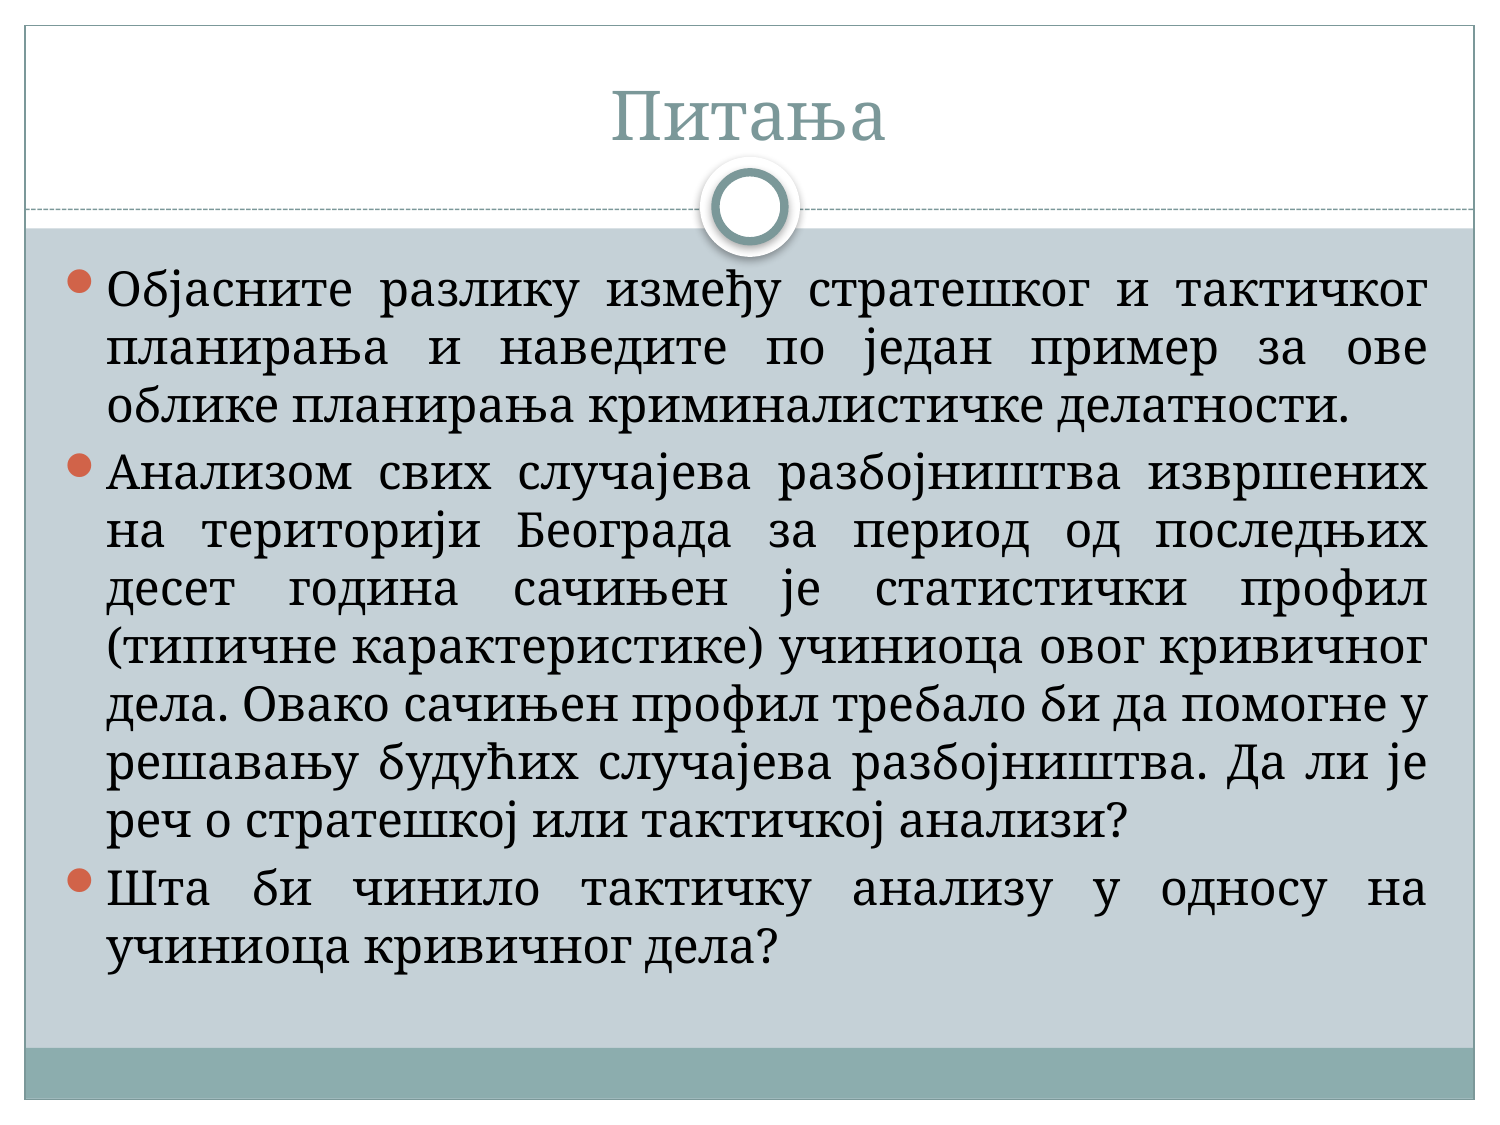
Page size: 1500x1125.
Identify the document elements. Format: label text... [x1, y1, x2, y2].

title Питања [49, 37, 1450, 162]
list Објасните разлику између стратешког и тактичког планирања и наведите по један пример за ове облике планирања криминалистичке делатности. Анализом свих случајева разбојништва извршених на територији Београда за период од последњих десет година сачињен је статистички профил (типичне карактеристике) учиниоца овог кривичног дела. Овако сачињен профил требало би да помогне у решавању будућих случајева разбојништва. Да ли је реч о стратешкој или тактичкој анализи? Шта би чинило тактичку анализу у односу на учиниоца кривичног дела? [49, 250, 1445, 1001]
